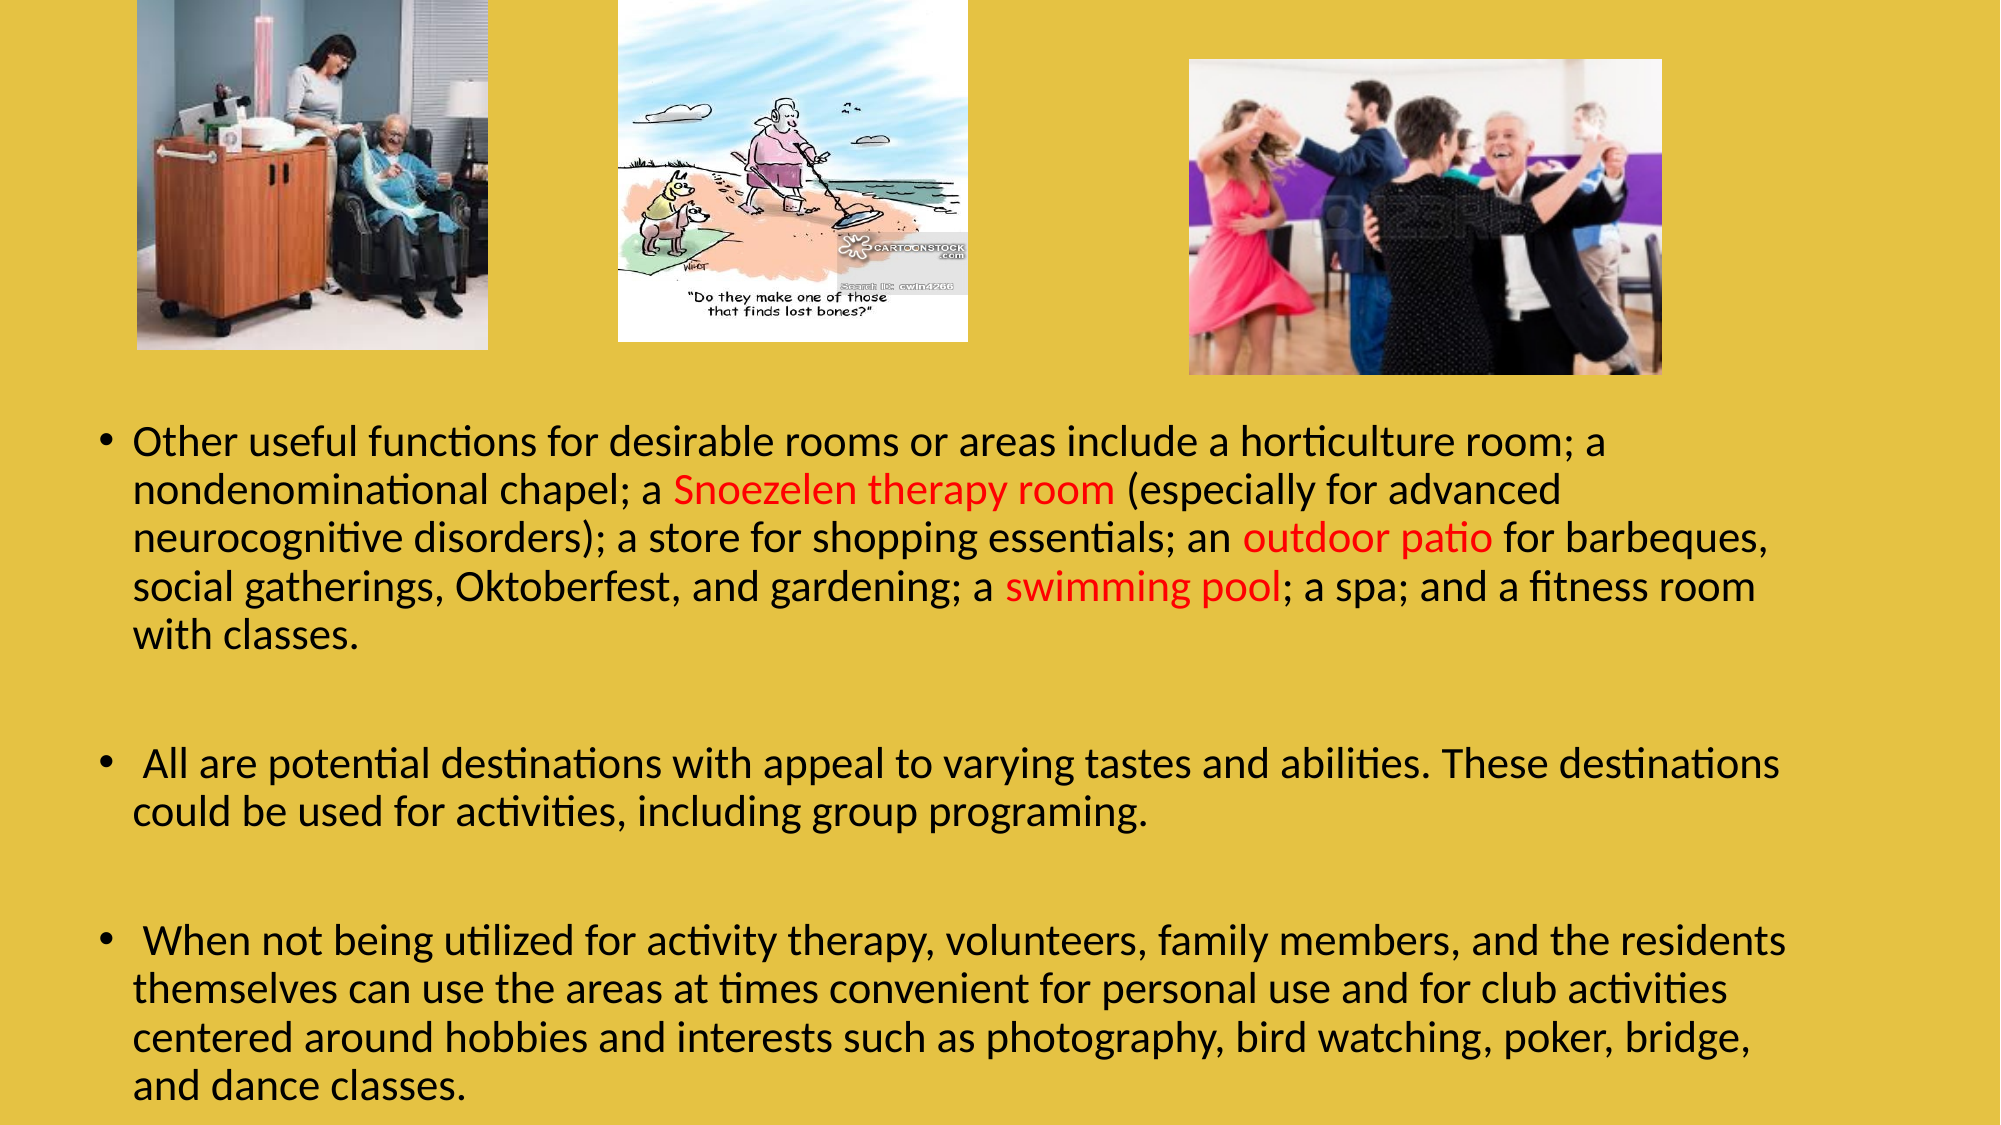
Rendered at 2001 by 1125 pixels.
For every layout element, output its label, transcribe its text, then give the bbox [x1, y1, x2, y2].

picture [1188, 59, 1662, 375]
picture [137, 0, 488, 350]
picture [618, 0, 968, 342]
list Other useful functions for desirable rooms or areas include a horticulture room; a nondenominational chapel; a Snoezelen therapy room (especially for advanced neurocognitive disorders); a store for shopping essentials; an outdoor patio for barbeques, social gatherings, Oktoberfest, and gardening; a swimming pool; a spa; and a fitness room with classes. All are potential destinations with appeal to varying tastes and abilities. These destinations could be used for activities, including group programing. When not being utilized for activity therapy, volunteers, family members, and the residents themselves can use the areas at times convenient for personal use and for club activities centered around hobbies and interests such as photography, bird watching, poker, bridge, and dance classes. [83, 409, 1809, 1124]
